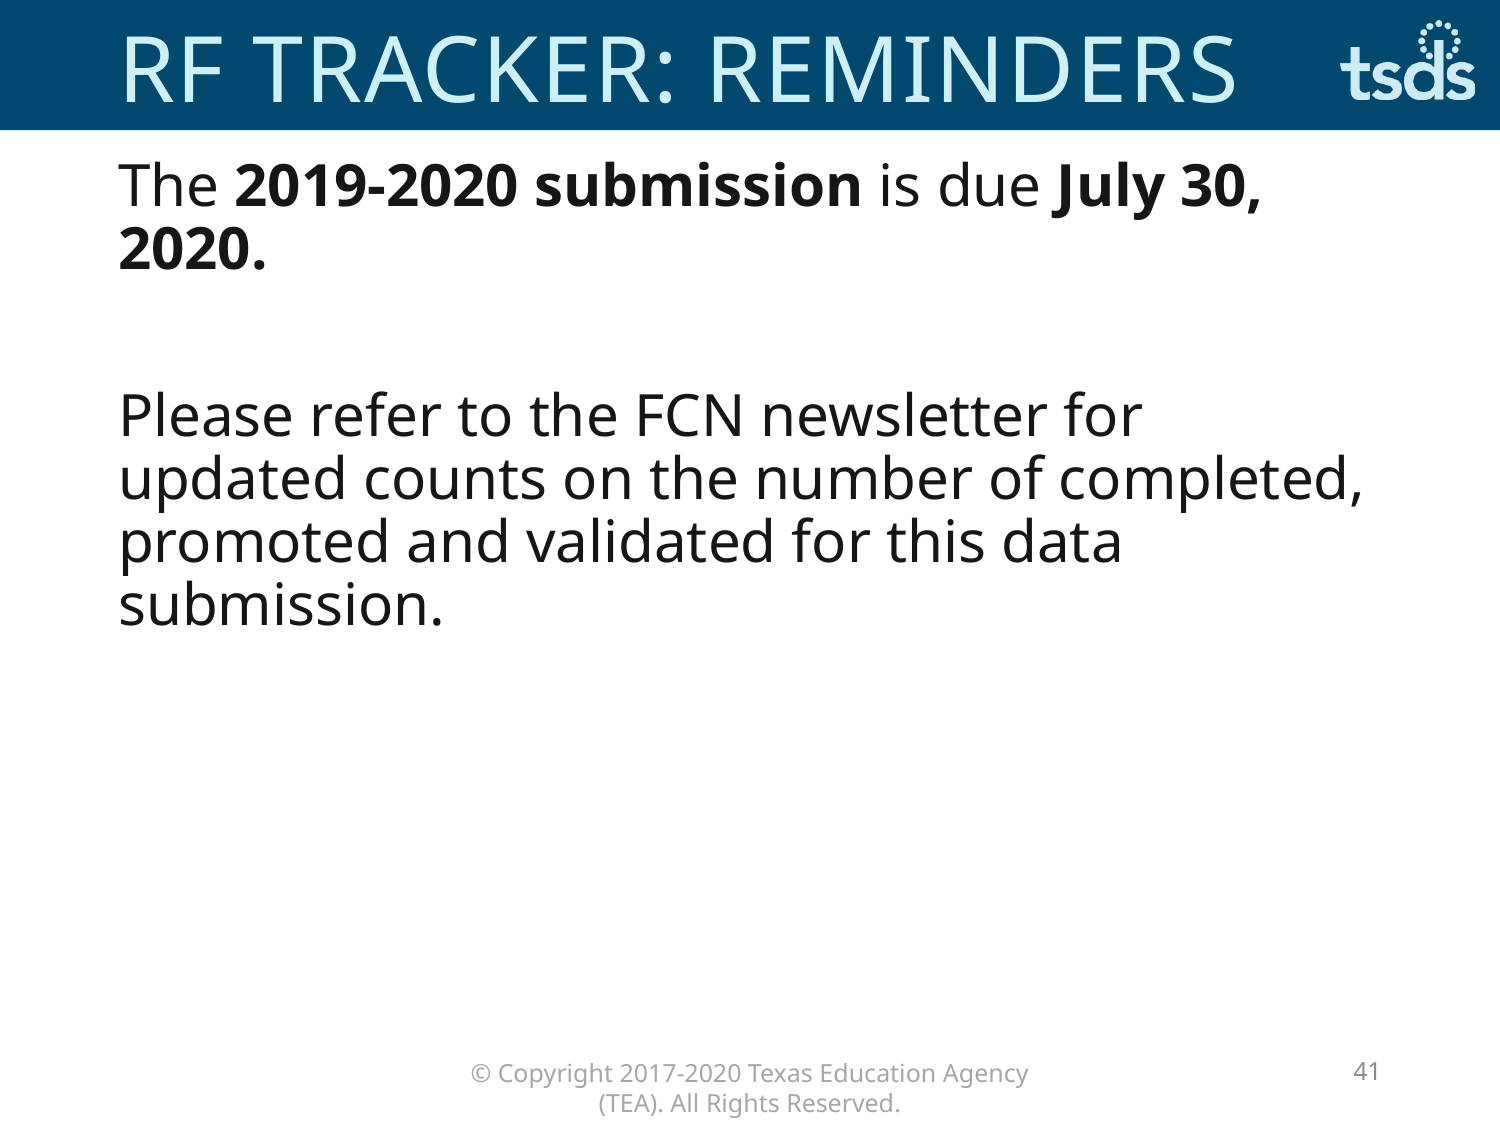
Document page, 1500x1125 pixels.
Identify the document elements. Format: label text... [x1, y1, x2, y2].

picture [1341, 48, 1369, 99]
list The 2019-2020 submission is due July 30, 2020. Please refer to the FCN newsletter for updated counts on the number of completed, promoted and validated for this data submission. [103, 148, 1397, 1043]
picture [1447, 63, 1474, 99]
title RF Tracker: reminders [103, 7, 1304, 138]
picture [1373, 62, 1401, 99]
slide_number 41 [1059, 1043, 1397, 1103]
picture [1405, 41, 1443, 99]
